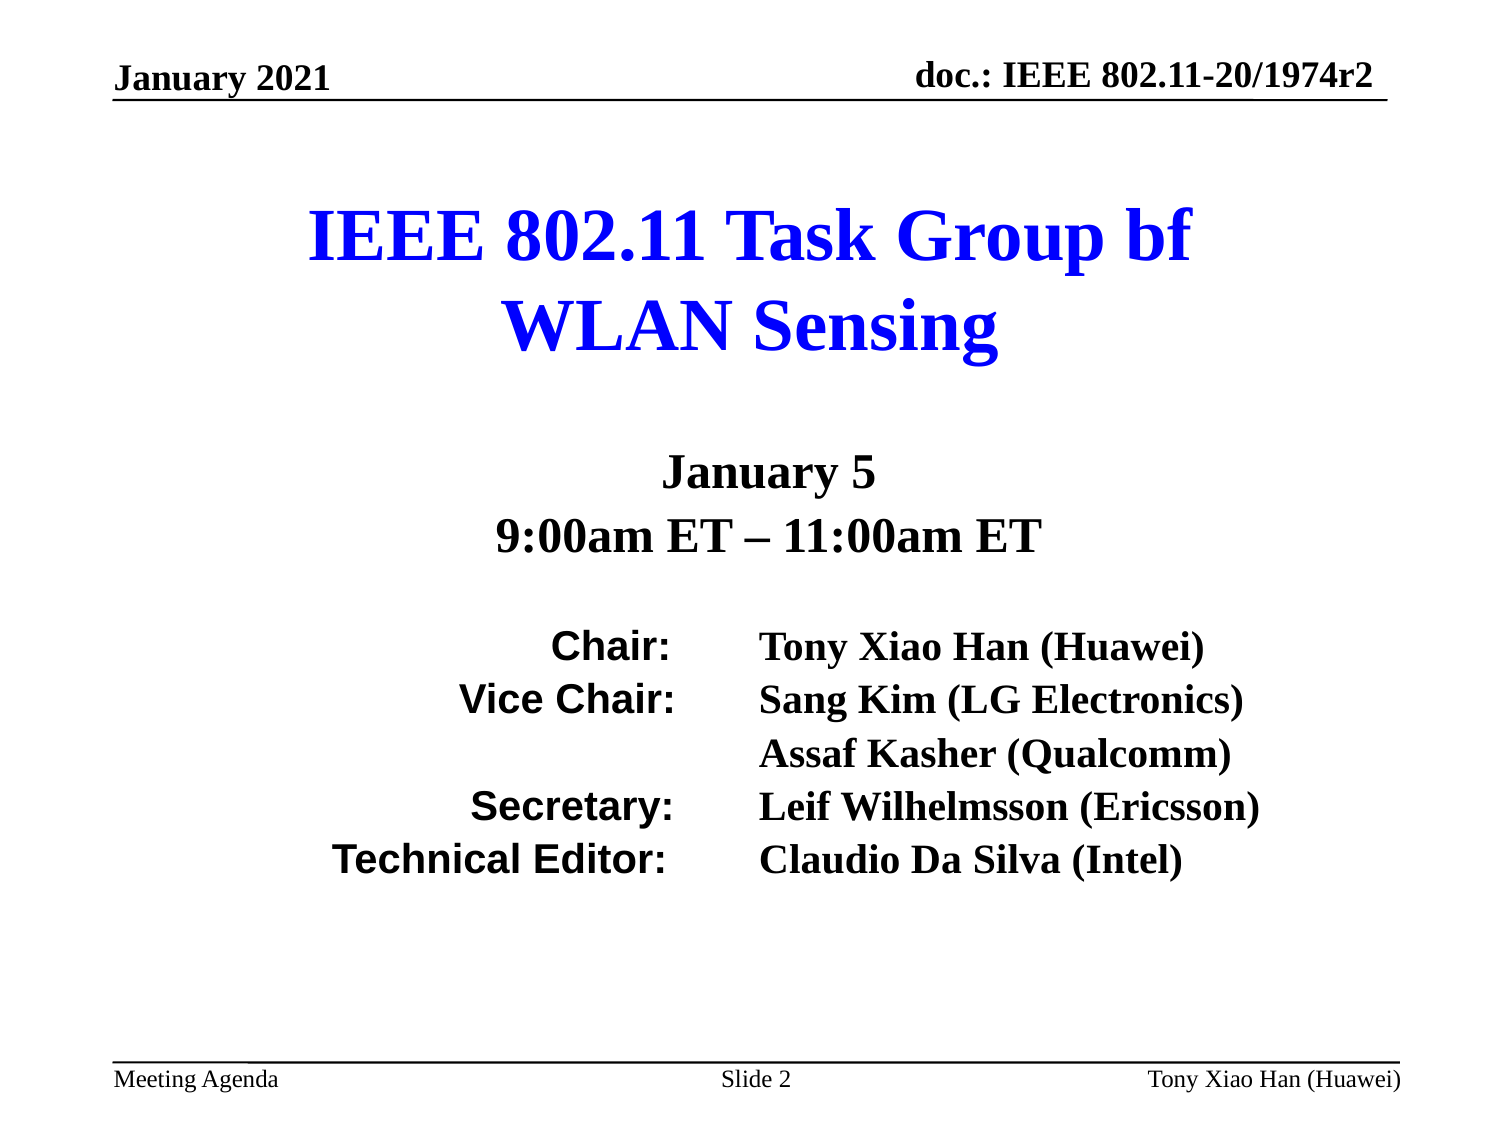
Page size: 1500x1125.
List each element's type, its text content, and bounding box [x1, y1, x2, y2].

footer Tony Xiao Han (Huawei) [999, 1061, 1402, 1093]
title IEEE 802.11 Task Group bf WLAN Sensing [37, 212, 1463, 388]
list January 5 9:00am ET – 11:00am ET Chair: Tony Xiao Han (Huawei) Vice Chair: Sang Kim (LG Electronics) Assaf Kasher (Qualcomm) Secretary: Leif Wilhelmsson (Ericsson) Technical Editor: Claudio Da Silva (Intel) [87, 437, 1450, 950]
slide_number Slide 2 [712, 1061, 800, 1093]
